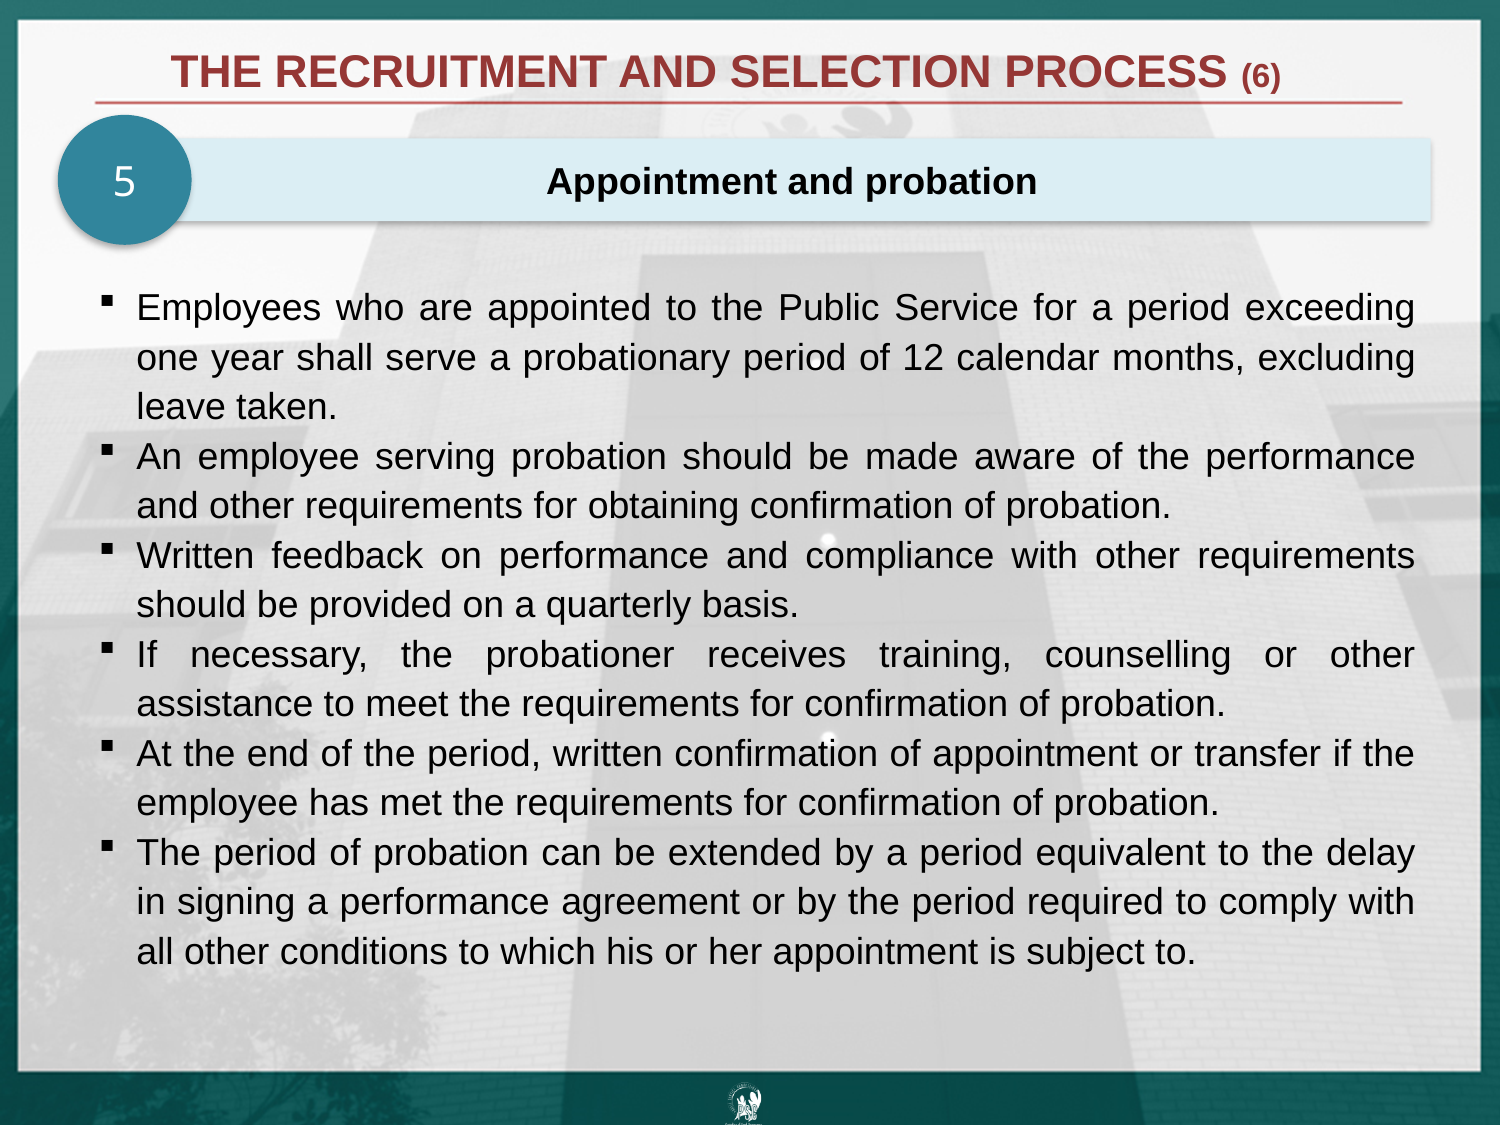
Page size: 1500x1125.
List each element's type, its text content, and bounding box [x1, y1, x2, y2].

text_box THE RECRUITMENT AND SELECTION PROCESS (6) [4, 0, 1476, 335]
slide_number 13 [1080, 1012, 1431, 1073]
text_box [57, 114, 1431, 245]
picture [0, 0, 1500, 1125]
text_box Employees who are appointed to the Public Service for a period exceeding one year shall serve a probationary period of 12 calendar months, excluding leave taken. An employee serving probation should be made aware of the performance and other requirements for obtaining confirmation of probation. Written feedback on performance and compliance with other requirements should be provided on a quarterly basis. If necessary, the probationer receives training, counselling or other assistance to meet the requirements for confirmation of probation. At the end of the period, written confirmation of appointment or transfer if the employee has met the requirements for confirmation of probation. The period of probation can be extended­ by a period equivalent to the delay in signing a performance agreement or by the period required to comply with all other conditions to which his or her appointment is subject to. [74, 271, 1431, 989]
